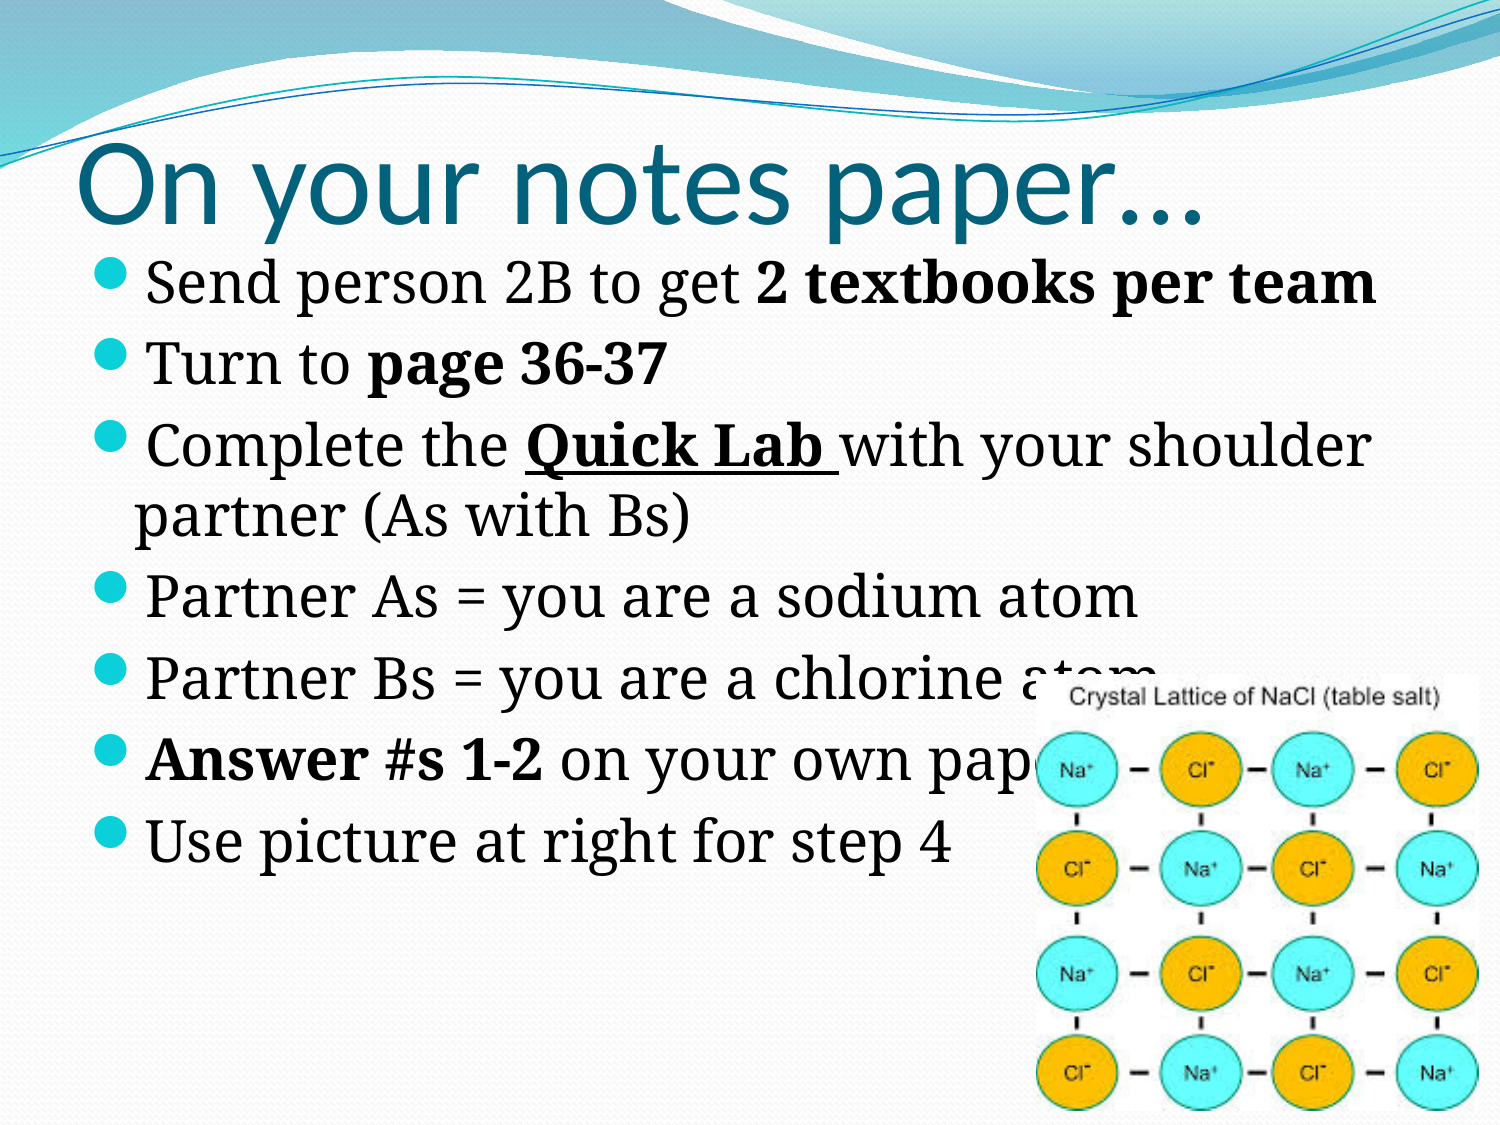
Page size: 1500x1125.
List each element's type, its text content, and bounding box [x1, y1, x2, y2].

picture [1036, 674, 1479, 1112]
list Send person 2B to get 2 textbooks per team Turn to page 36-37 Complete the Quick Lab with your shoulder partner (As with Bs) Partner As = you are a sodium atom Partner Bs = you are a chlorine atom Answer #s 1-2 on your own paper Use picture at right for step 4 [75, 237, 1425, 958]
title On your notes paper… [75, 62, 1425, 237]
